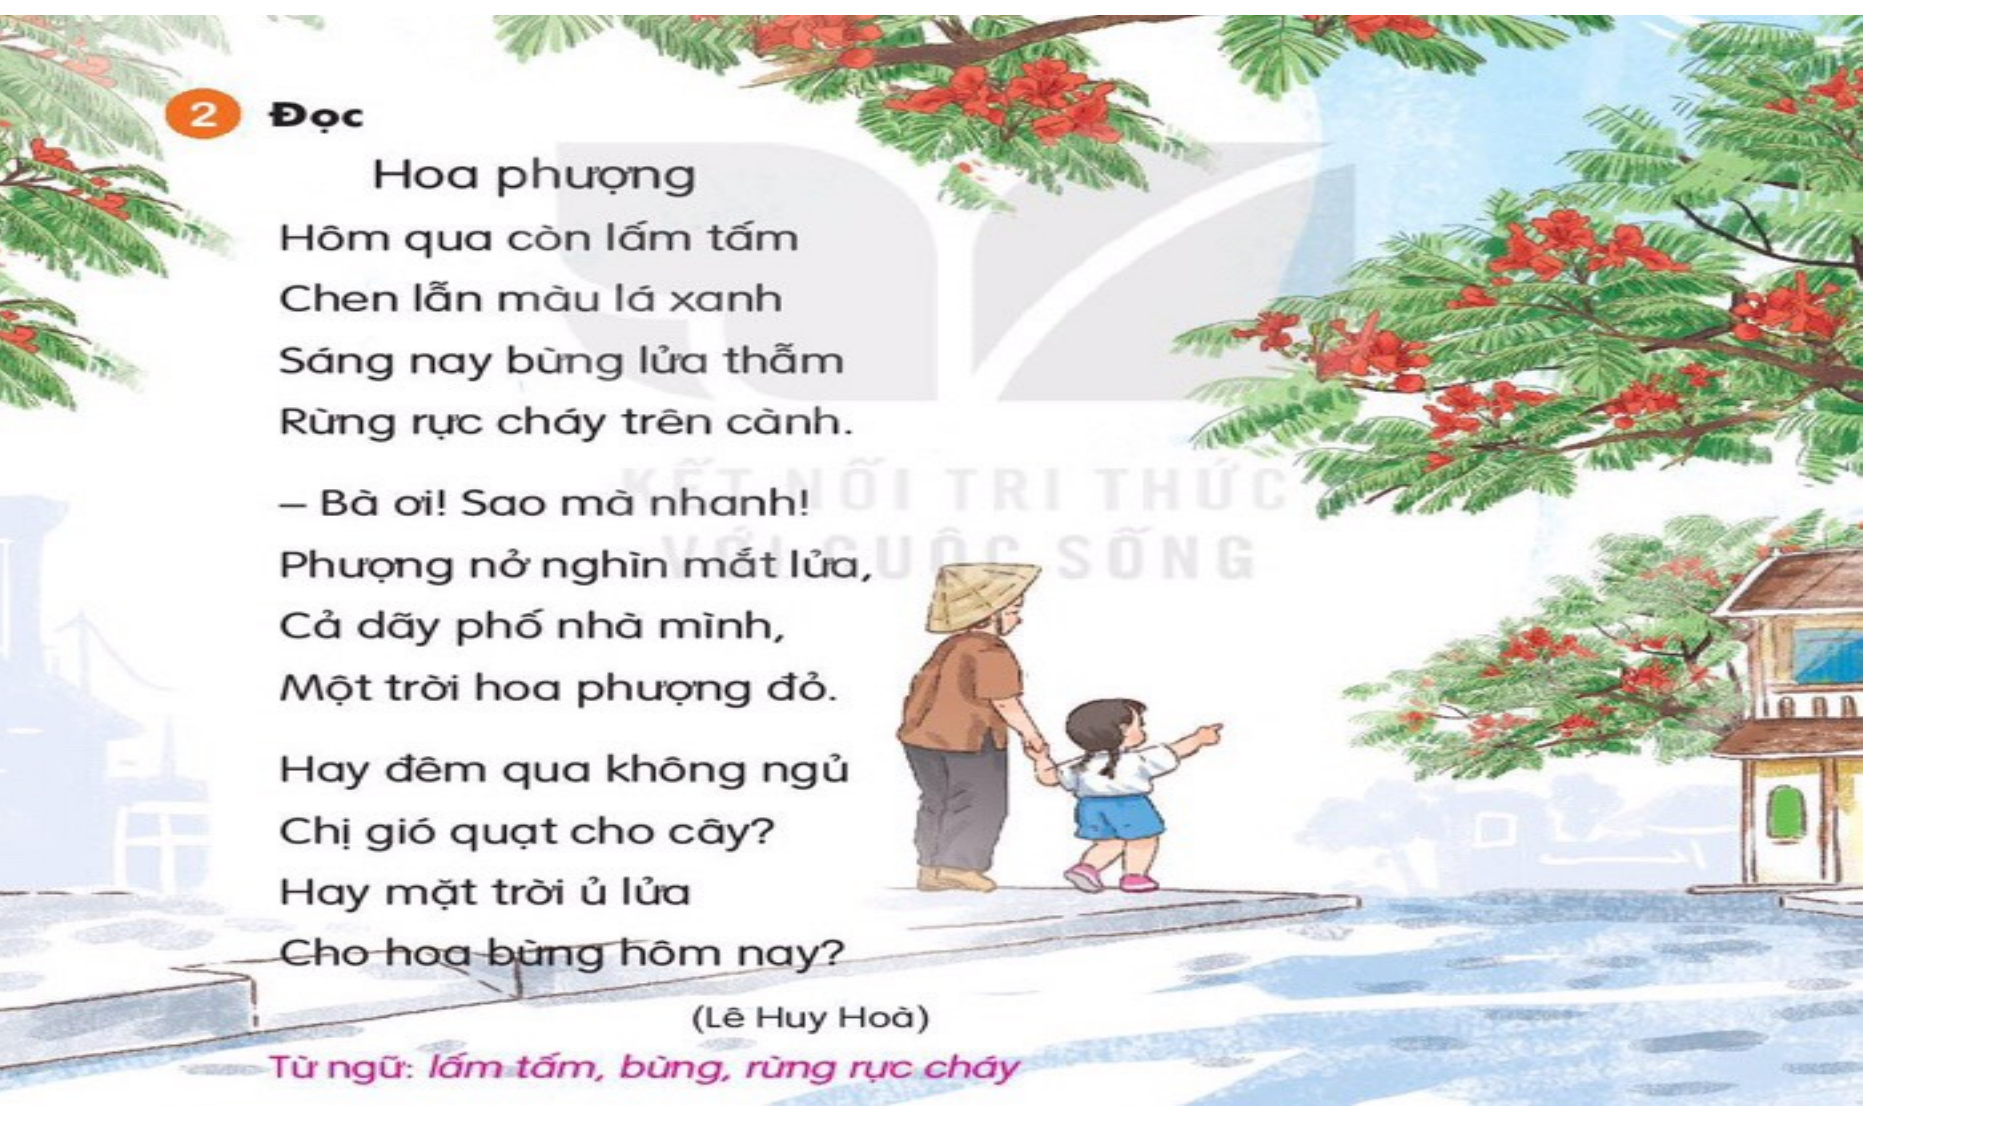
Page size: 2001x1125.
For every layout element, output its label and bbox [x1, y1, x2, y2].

list [0, 15, 1863, 1106]
